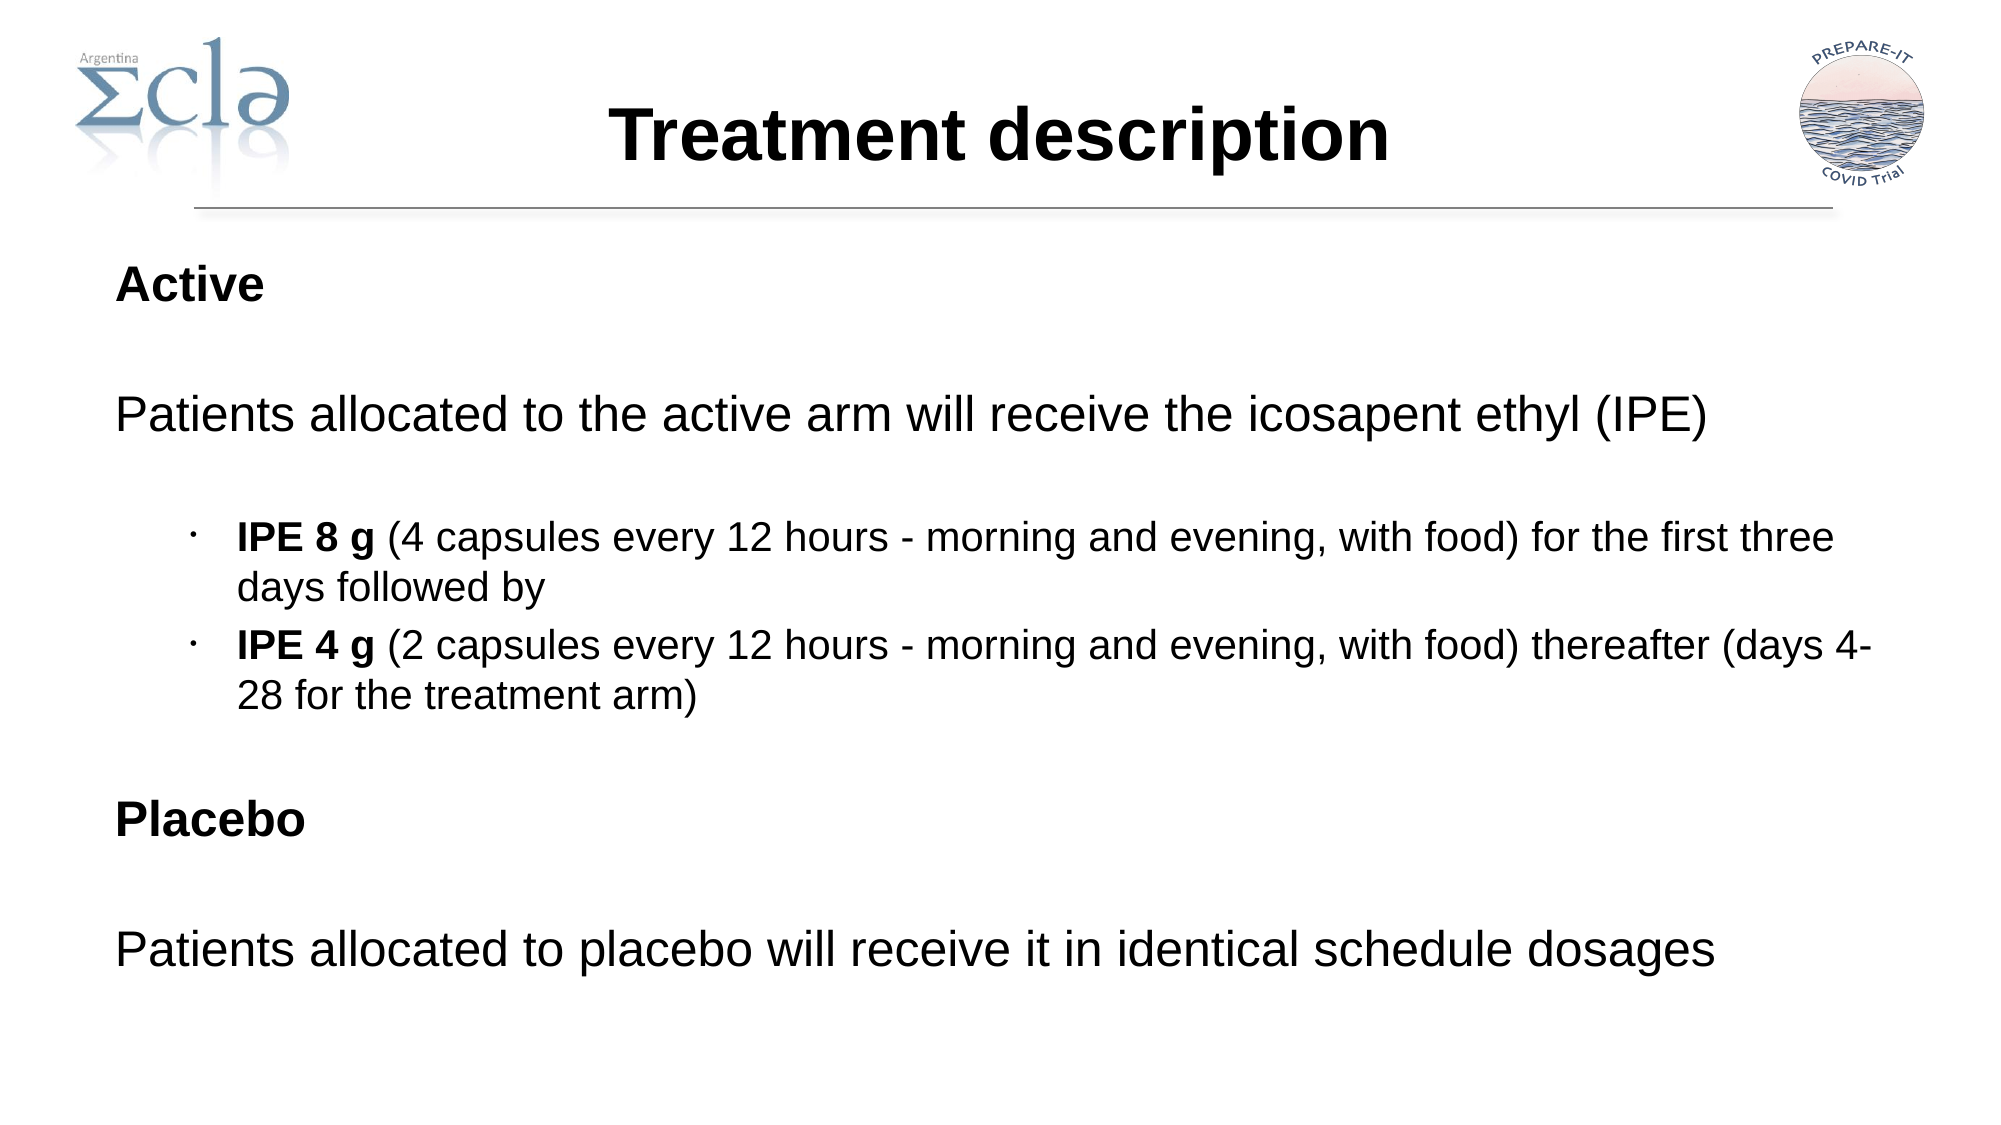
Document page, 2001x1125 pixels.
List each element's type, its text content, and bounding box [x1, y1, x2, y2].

text_box Treatment description [593, 78, 1407, 183]
picture [1790, 37, 1935, 189]
picture [75, 37, 289, 213]
list Active Patients allocated to the active arm will receive the icosapent ethyl (IPE) IPE 8 g (4 capsules every 12 hours - morning and evening, with food) for the first three days followed by IPE 4 g (2 capsules every 12 hours - morning and evening, with food) thereafter (days 4-28 for the treatment arm) Placebo Patients allocated to placebo will receive it in identical schedule dosages [99, 243, 1900, 1083]
